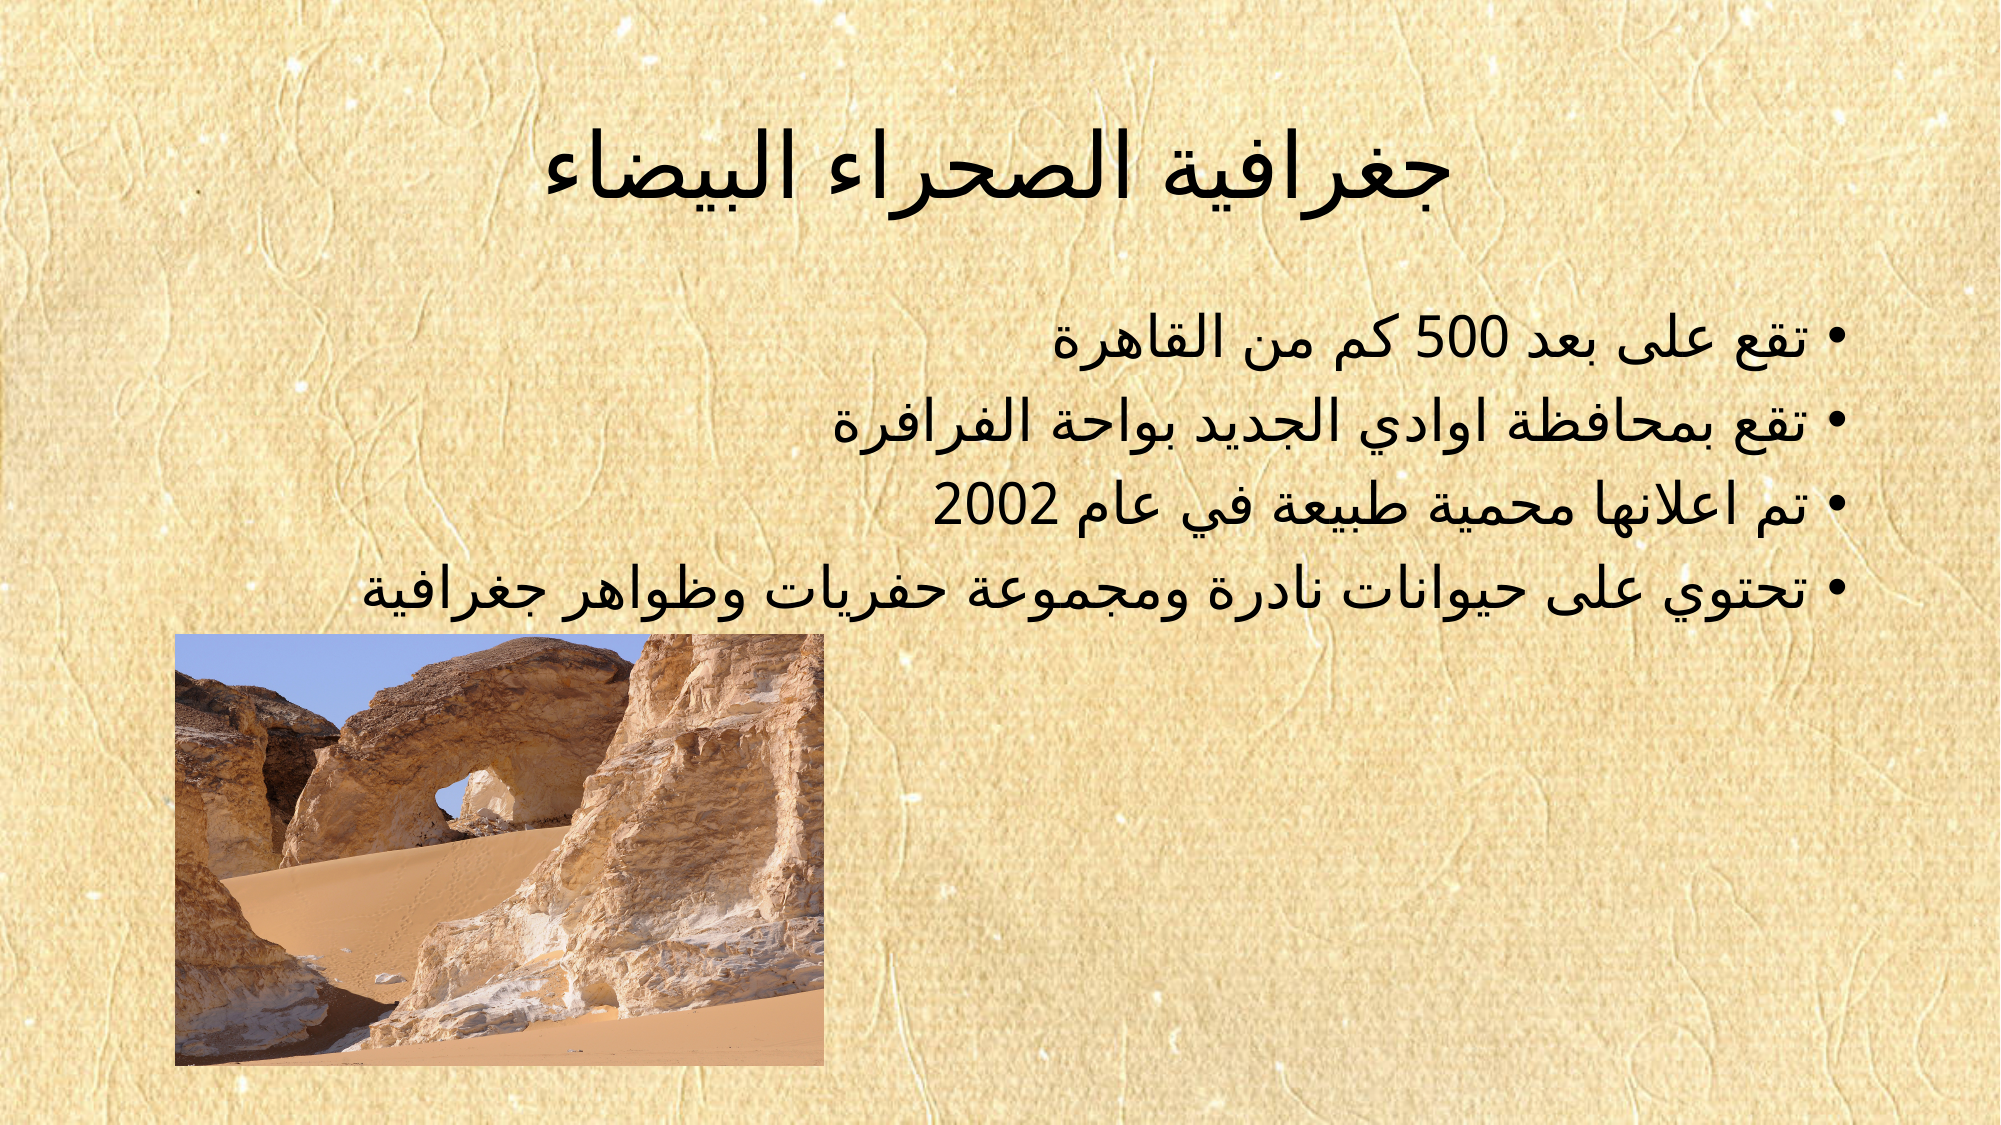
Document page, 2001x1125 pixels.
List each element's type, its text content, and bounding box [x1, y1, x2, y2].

picture [175, 634, 824, 1066]
title جغرافية الصحراء البيضاء [137, 59, 1863, 278]
list تقع على بعد 500 كم من القاهرة تقع بمحافظة اوادي الجديد بواحة الفرافرة تم اعلانها محمية طبيعة في عام 2002 تحتوي على حيوانات نادرة ومجموعة حفريات وظواهر جغرافية [137, 299, 1863, 1014]
